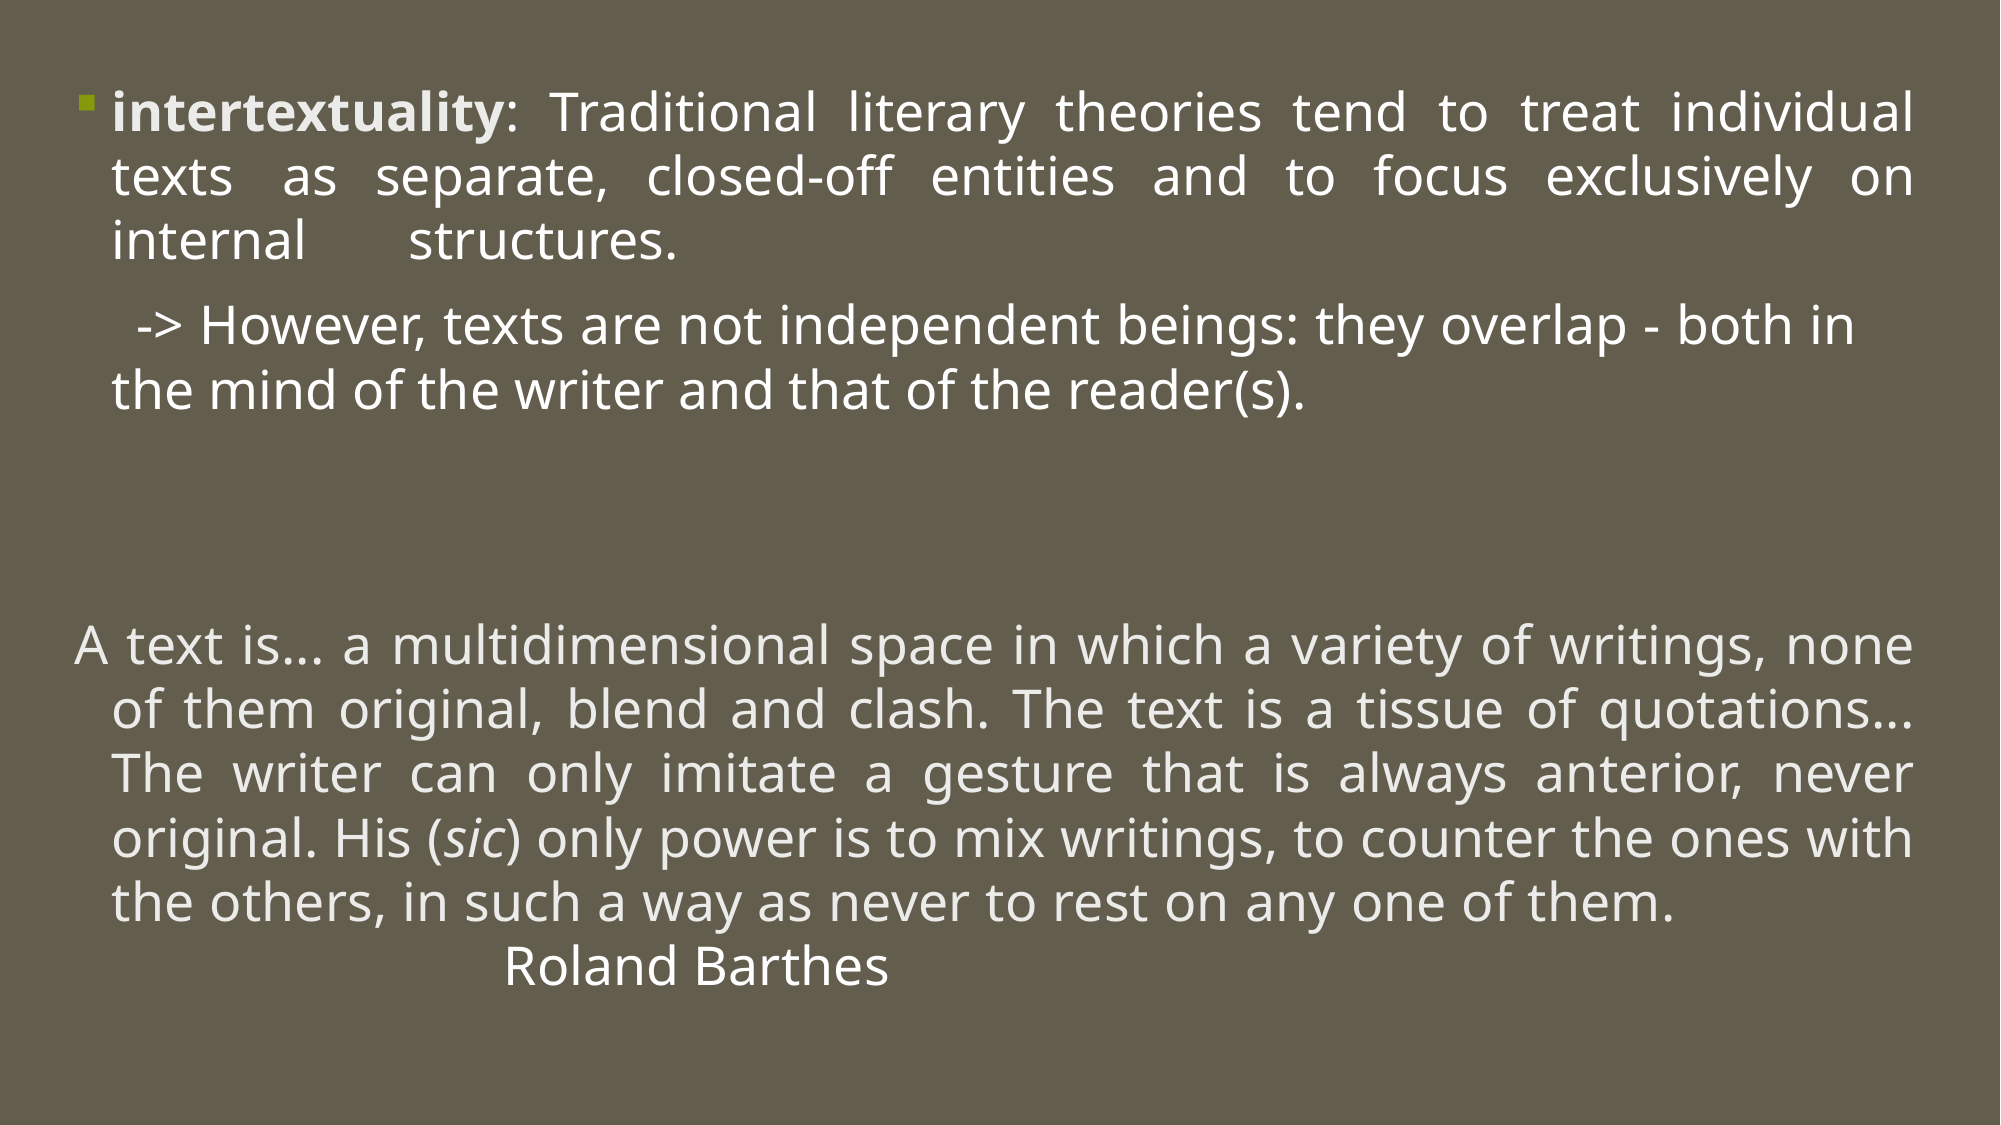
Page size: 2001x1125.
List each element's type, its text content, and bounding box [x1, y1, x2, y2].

list intertextuality: Traditional literary theories tend to treat individual texts as separate, closed-off entities and to focus exclusively on internal structures. -> However, texts are not independent beings: they overlap - both in the mind of the writer and that of the reader(s). A text is... a multidimensional space in which a variety of writings, none of them original, blend and clash. The text is a tissue of quotations... The writer can only imitate a gesture that is always anterior, never original. His (sic) only power is to mix writings, to counter the ones with the others, in such a way as never to rest on any one of them. Roland Barthes [59, 69, 1932, 1067]
